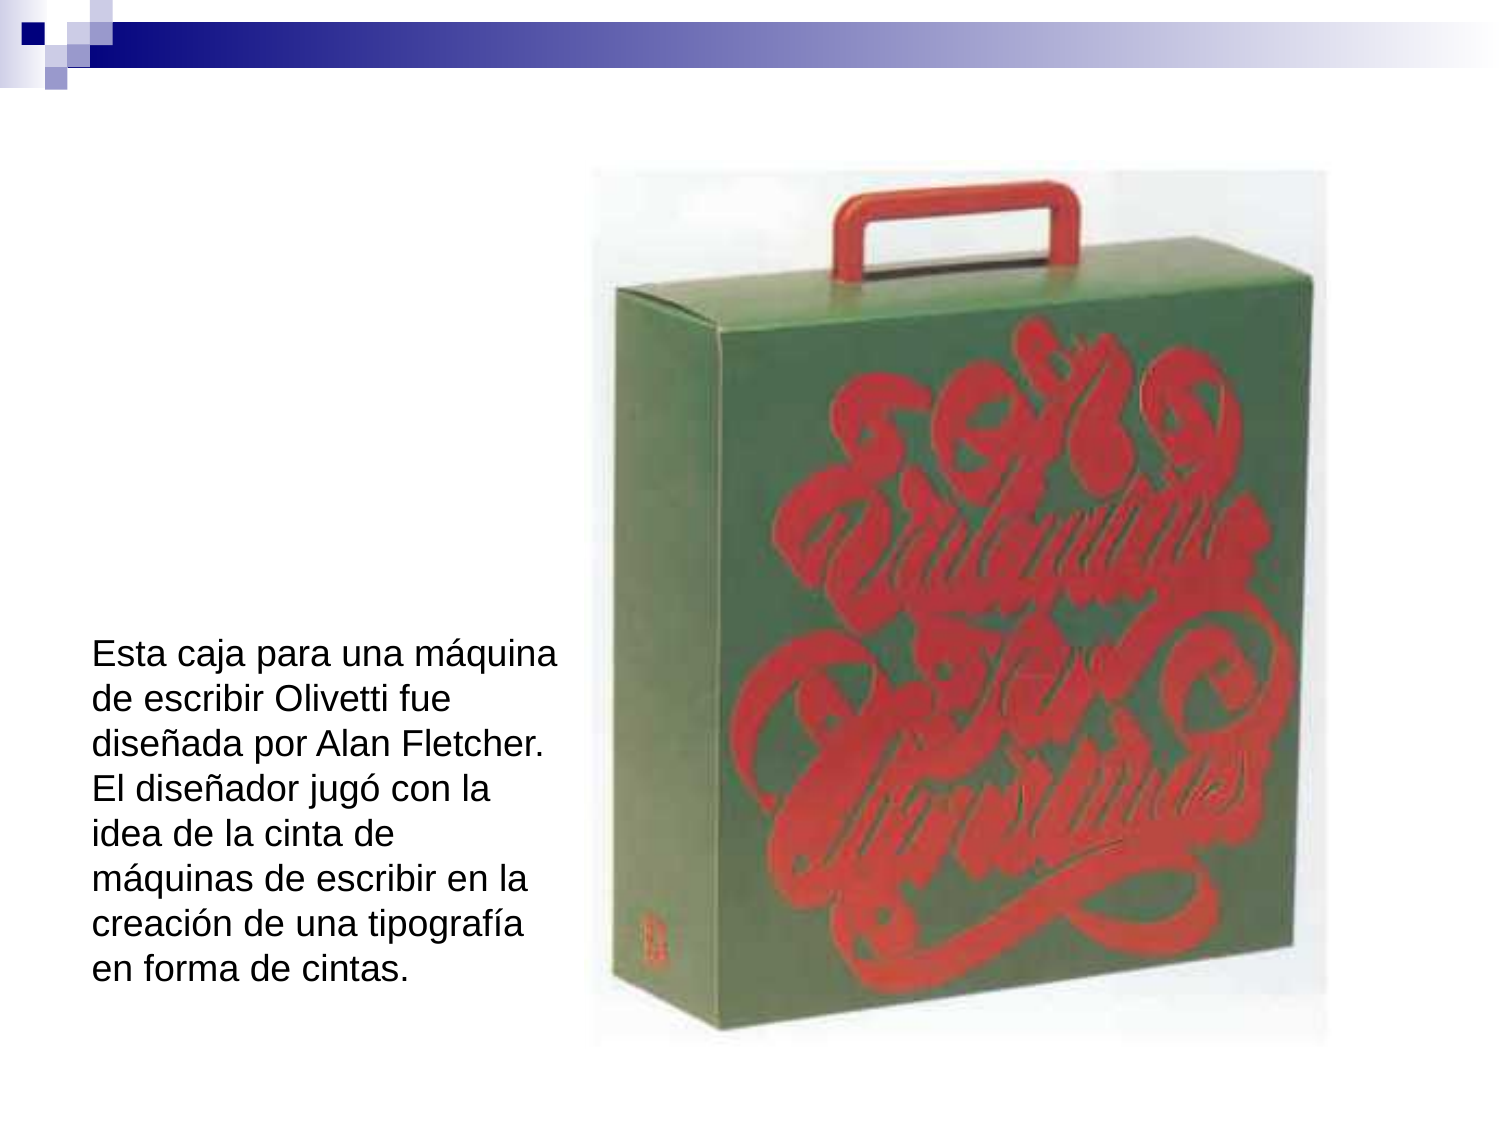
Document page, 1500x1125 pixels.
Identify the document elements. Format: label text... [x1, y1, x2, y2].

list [584, 160, 1338, 1050]
text_box Esta caja para una máquina de escribir Olivetti fue diseñada por Alan Fletcher. El diseñador jugó con la idea de la cinta de máquinas de escribir en la creación de una tipografía en forma de cintas. [76, 622, 573, 997]
